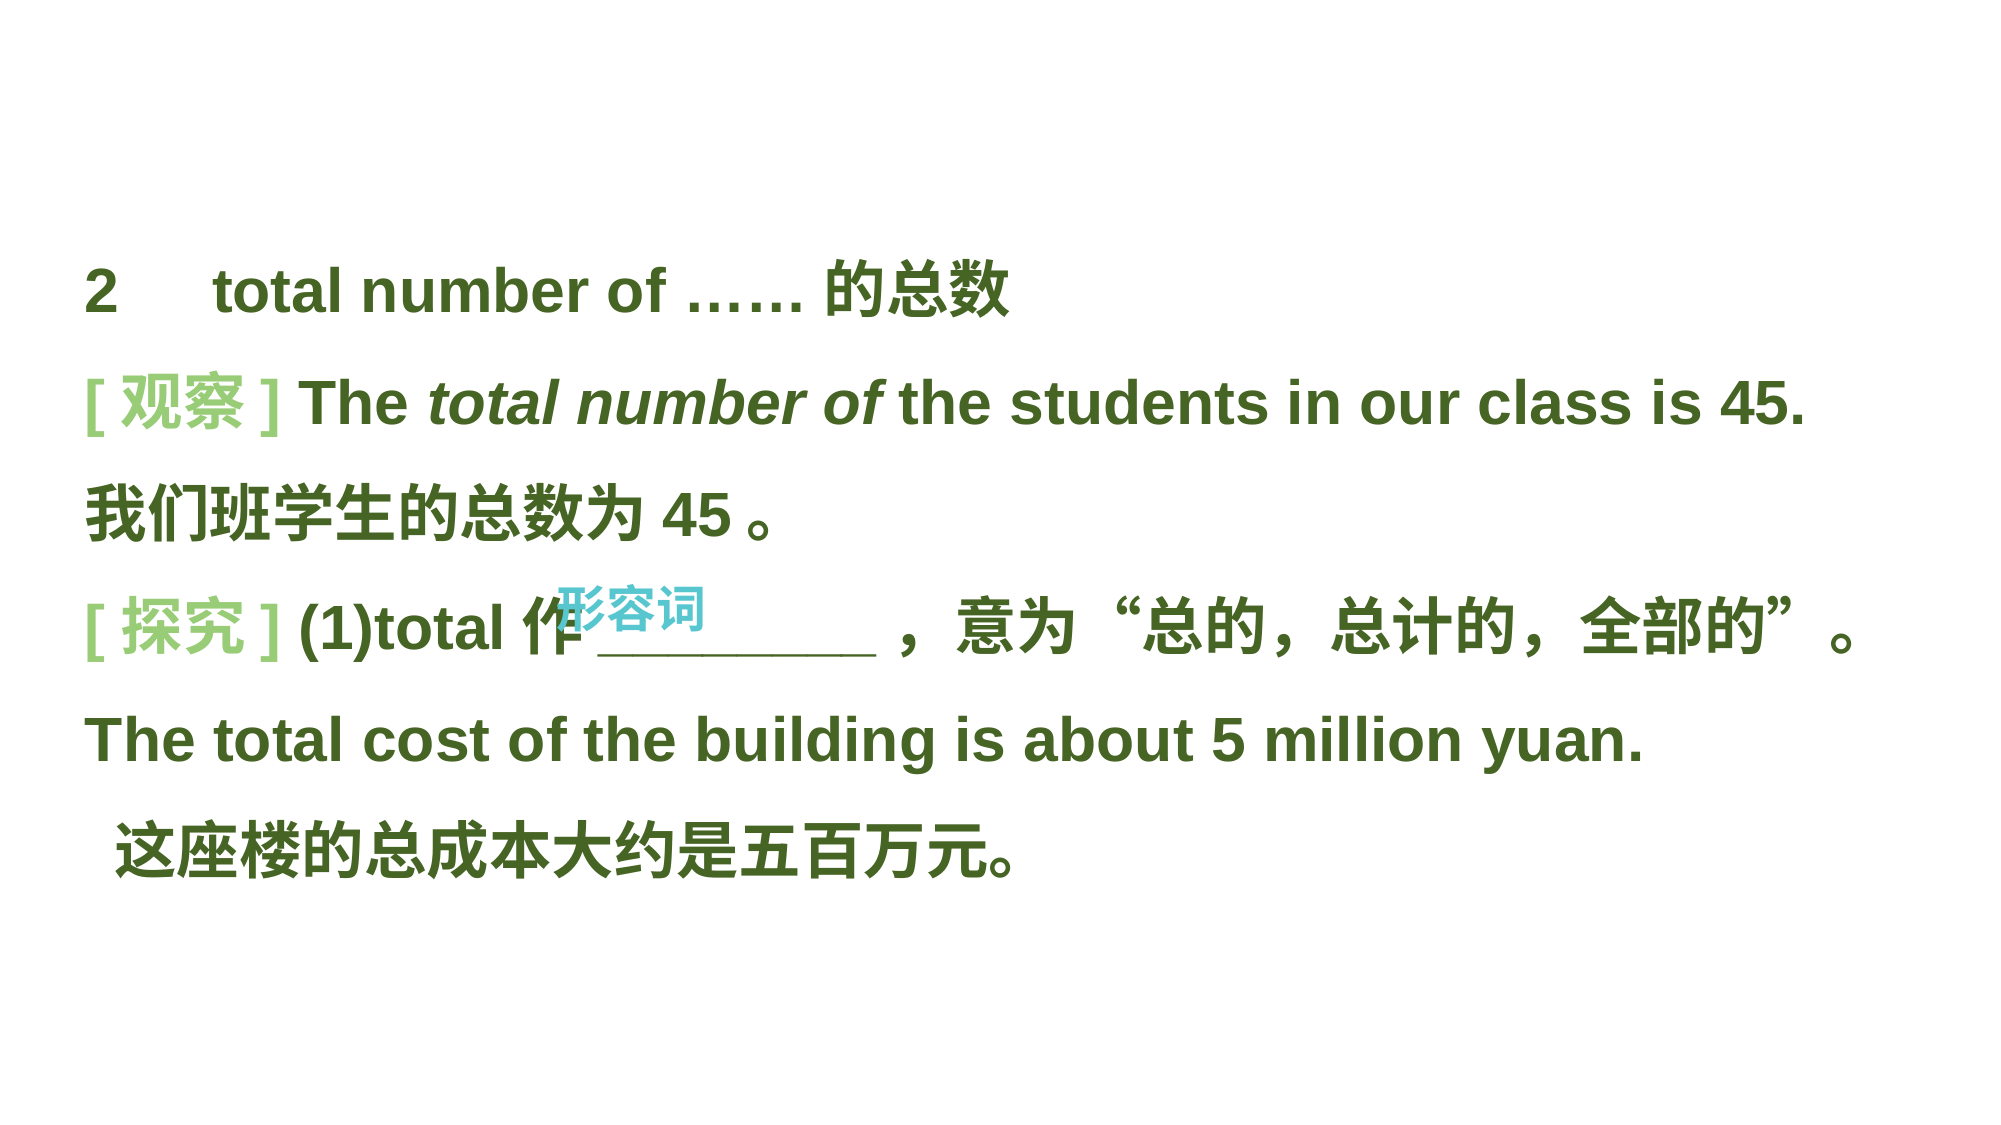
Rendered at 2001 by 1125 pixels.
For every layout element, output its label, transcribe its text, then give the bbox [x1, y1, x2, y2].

text_box 2 total number of ……的总数 [观察] The total number of the students in our class is 45. 我们班学生的总数为45。 [探究] (1)total作________，意为“总的，总计的，全部的”。 The total cost of the building is about 5 million yuan. 这座楼的总成本大约是五百万元。 [70, 204, 2000, 1052]
text_box 形容词 [541, 569, 722, 645]
